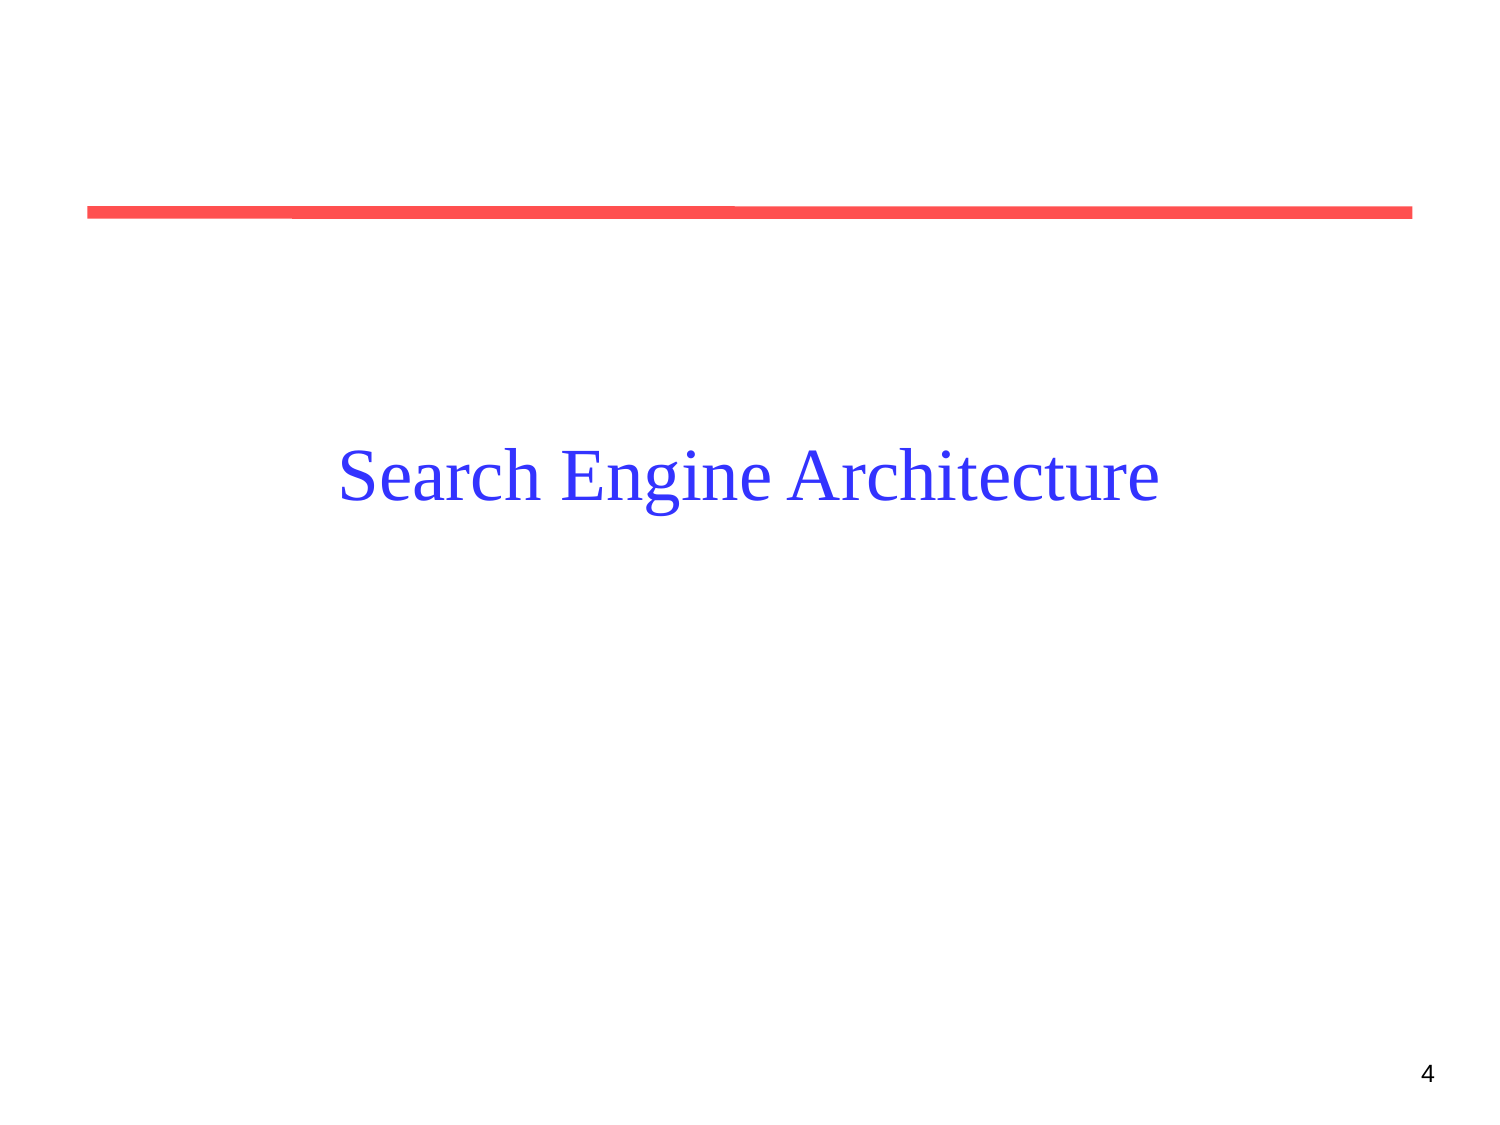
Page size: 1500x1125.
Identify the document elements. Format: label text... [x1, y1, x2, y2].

title Search Engine Architecture [112, 349, 1388, 591]
slide_number 4 [1137, 1049, 1451, 1125]
